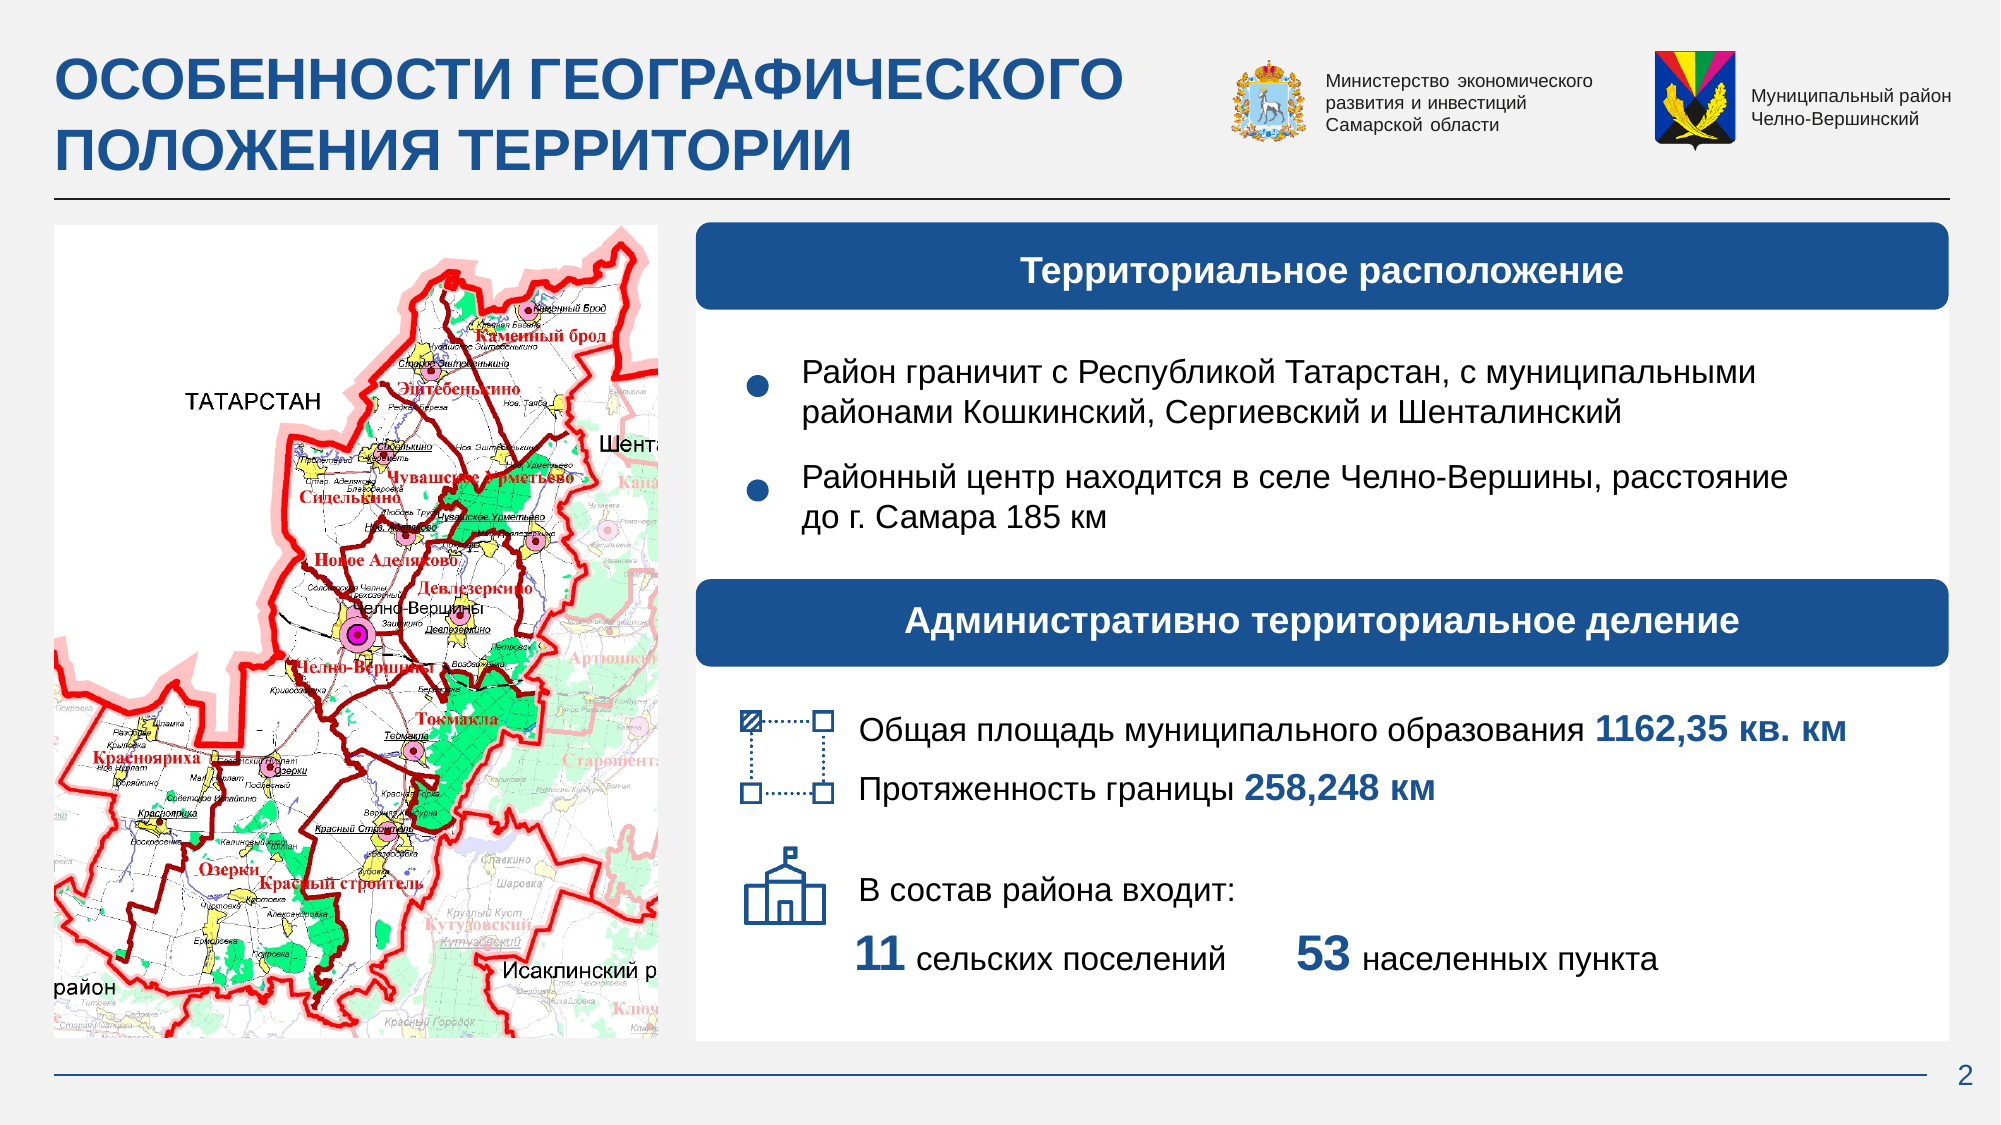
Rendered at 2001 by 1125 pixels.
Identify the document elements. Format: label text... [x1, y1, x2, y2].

text_box Административно территориальное деление [736, 589, 1909, 649]
text_box [745, 373, 770, 399]
text_box [694, 221, 1950, 311]
text_box Район граничит с Республикой Татарстан, с муниципальными районами Кошкинский, Сергиевский и Шенталинский [786, 343, 1887, 438]
picture [740, 710, 834, 804]
picture [54, 225, 658, 1038]
text_box Протяженность границы 258,248 км [843, 755, 2000, 815]
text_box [1748, 60, 1965, 142]
text_box Районный центр находится в селе Челно-Вершины, расстояние до г. Самара 185 км [786, 447, 1887, 543]
text_box Общая площадь муниципального образования 1162,35 кв. км [844, 696, 2000, 755]
picture [1642, 51, 1748, 151]
text_box ОСОБЕННОСТИ ГЕОГРАФИЧЕСКОГО ПОЛОЖЕНИЯ ТЕРРИТОРИИ [52, 24, 1488, 183]
text_box [745, 478, 770, 503]
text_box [1231, 60, 1642, 142]
text_box Территориальное расположение [700, 238, 1944, 299]
text_box [694, 578, 1950, 668]
text_box 53 населенных пункта [1281, 913, 2000, 988]
picture [744, 844, 826, 927]
text_box 2 [1951, 1057, 1978, 1092]
text_box В состав района входит: [843, 860, 2000, 913]
text_box [695, 300, 1950, 589]
text_box [695, 657, 1950, 1042]
text_box [1944, 224, 1950, 232]
text_box 11 сельских поселений [839, 913, 1281, 988]
